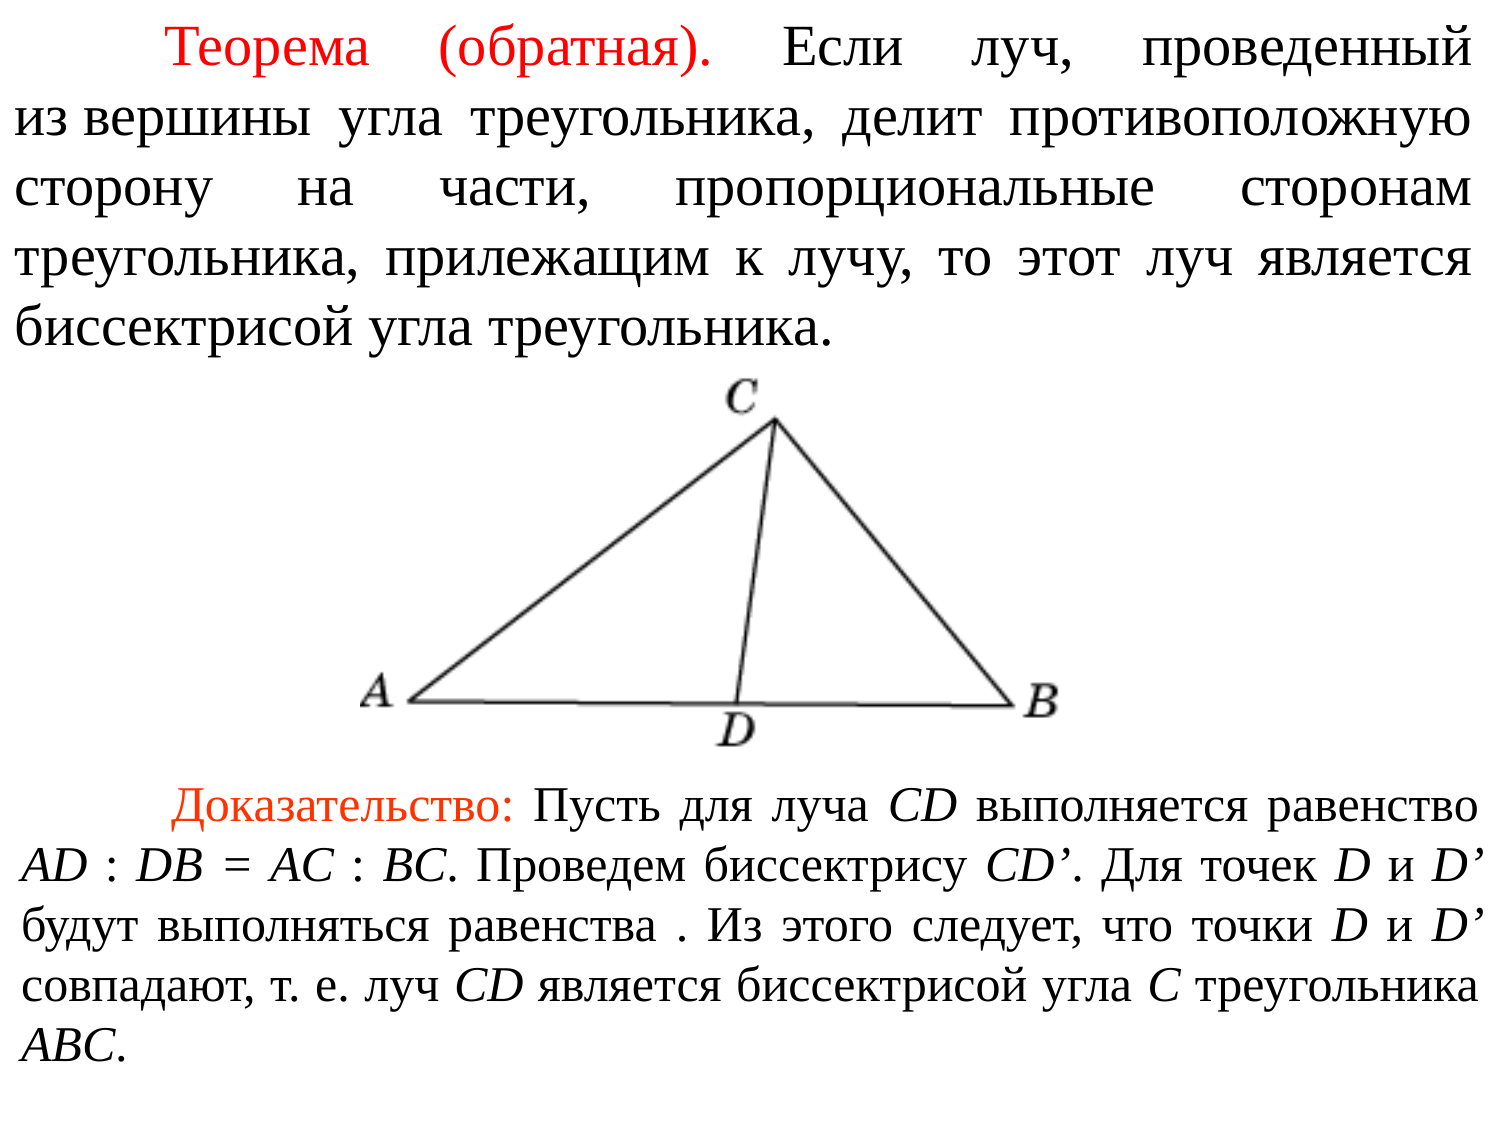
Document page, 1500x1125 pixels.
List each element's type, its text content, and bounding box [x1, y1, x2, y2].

picture [359, 369, 1062, 760]
text_box Теорема (обратная). Если луч, проведенный из вершины угла треугольника, делит противоположную сторону на части, пропорциональные сторонам треугольника, прилежащим к лучу, то этот луч является биссектрисой угла треугольника. [0, 0, 1488, 365]
